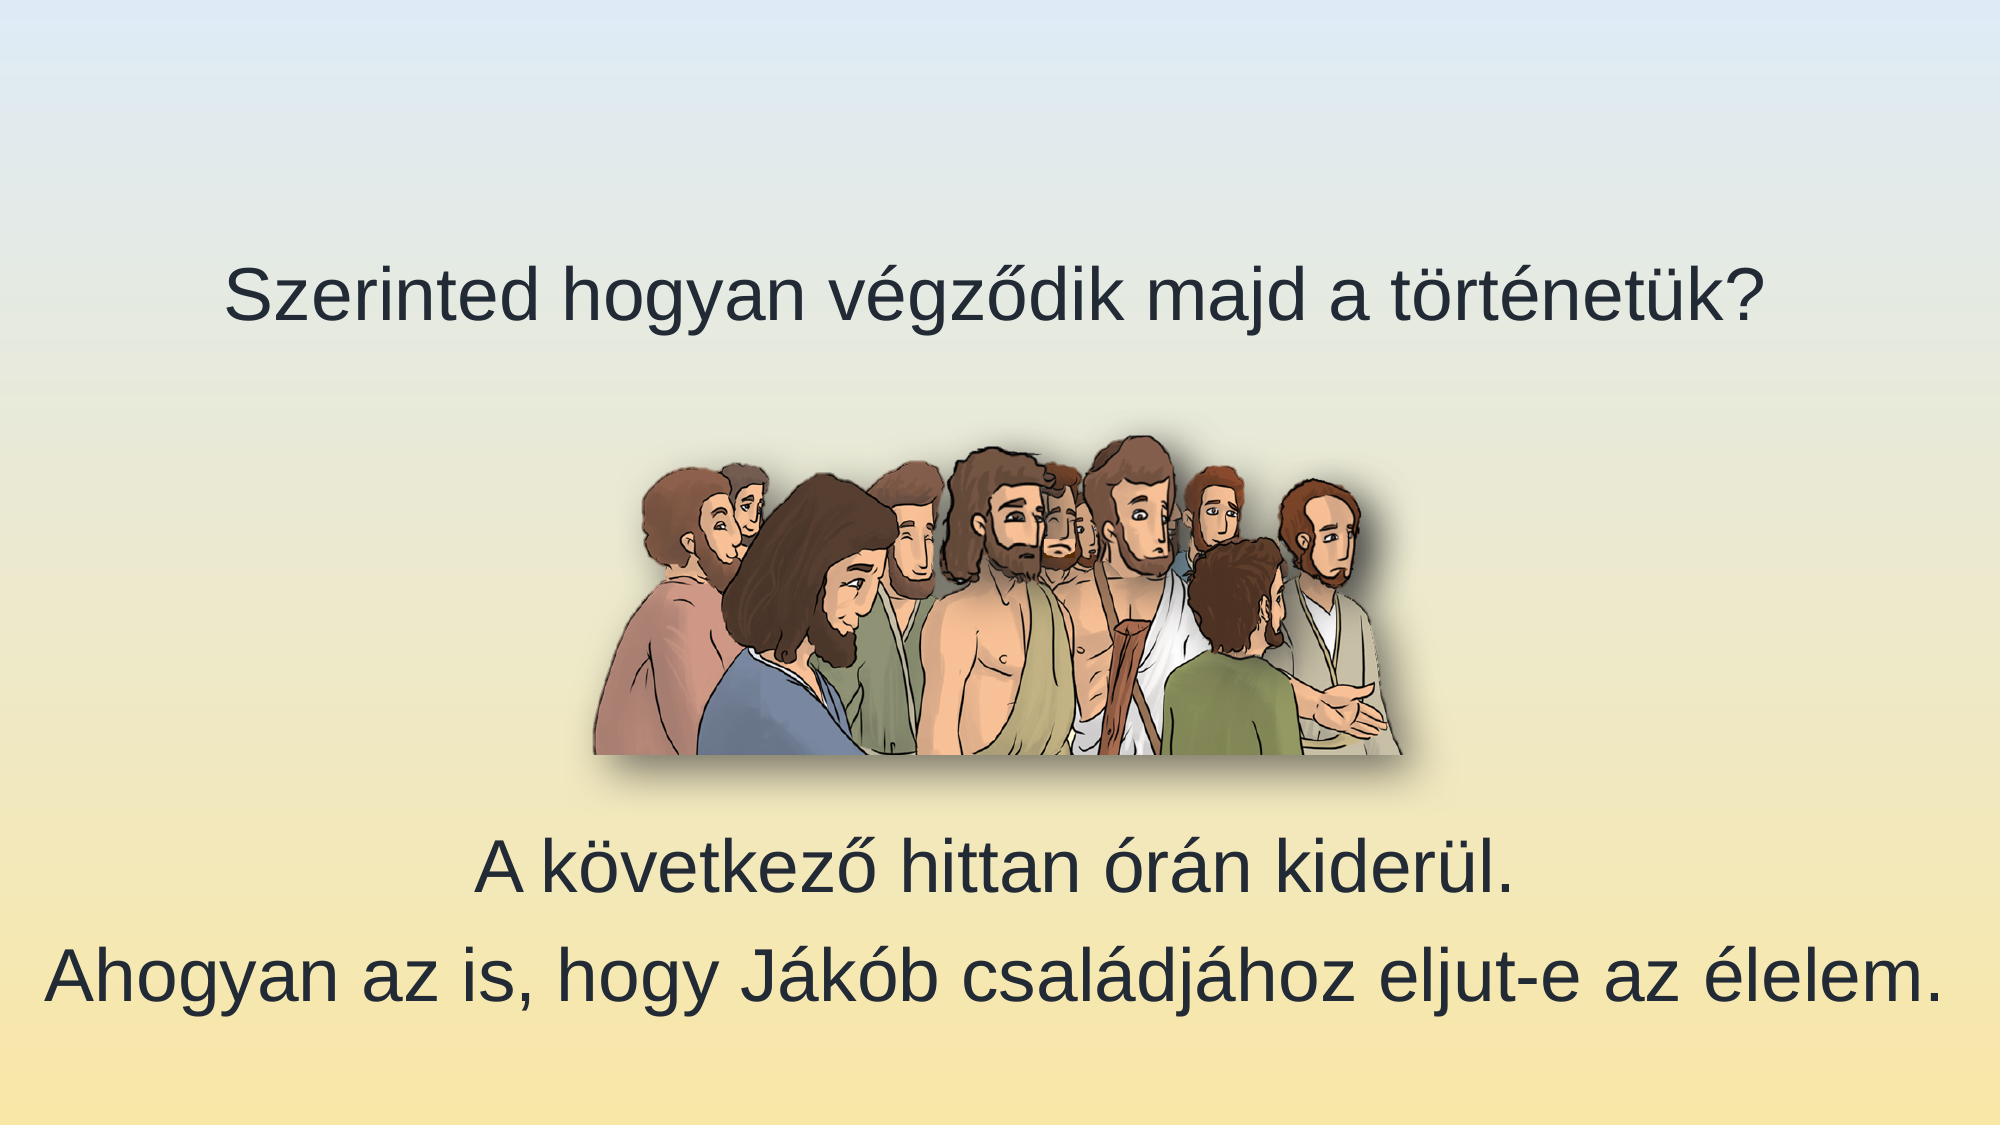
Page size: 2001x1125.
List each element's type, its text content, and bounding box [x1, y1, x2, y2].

text_box Szerinted hogyan végződik majd a történetük? [161, 237, 1830, 343]
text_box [530, 420, 1461, 755]
text_box Ahogyan az is, hogy Jákób családjához eljut-e az élelem. [23, 918, 1968, 1024]
text_box A következő hittan órán kiderül. [279, 809, 1712, 915]
